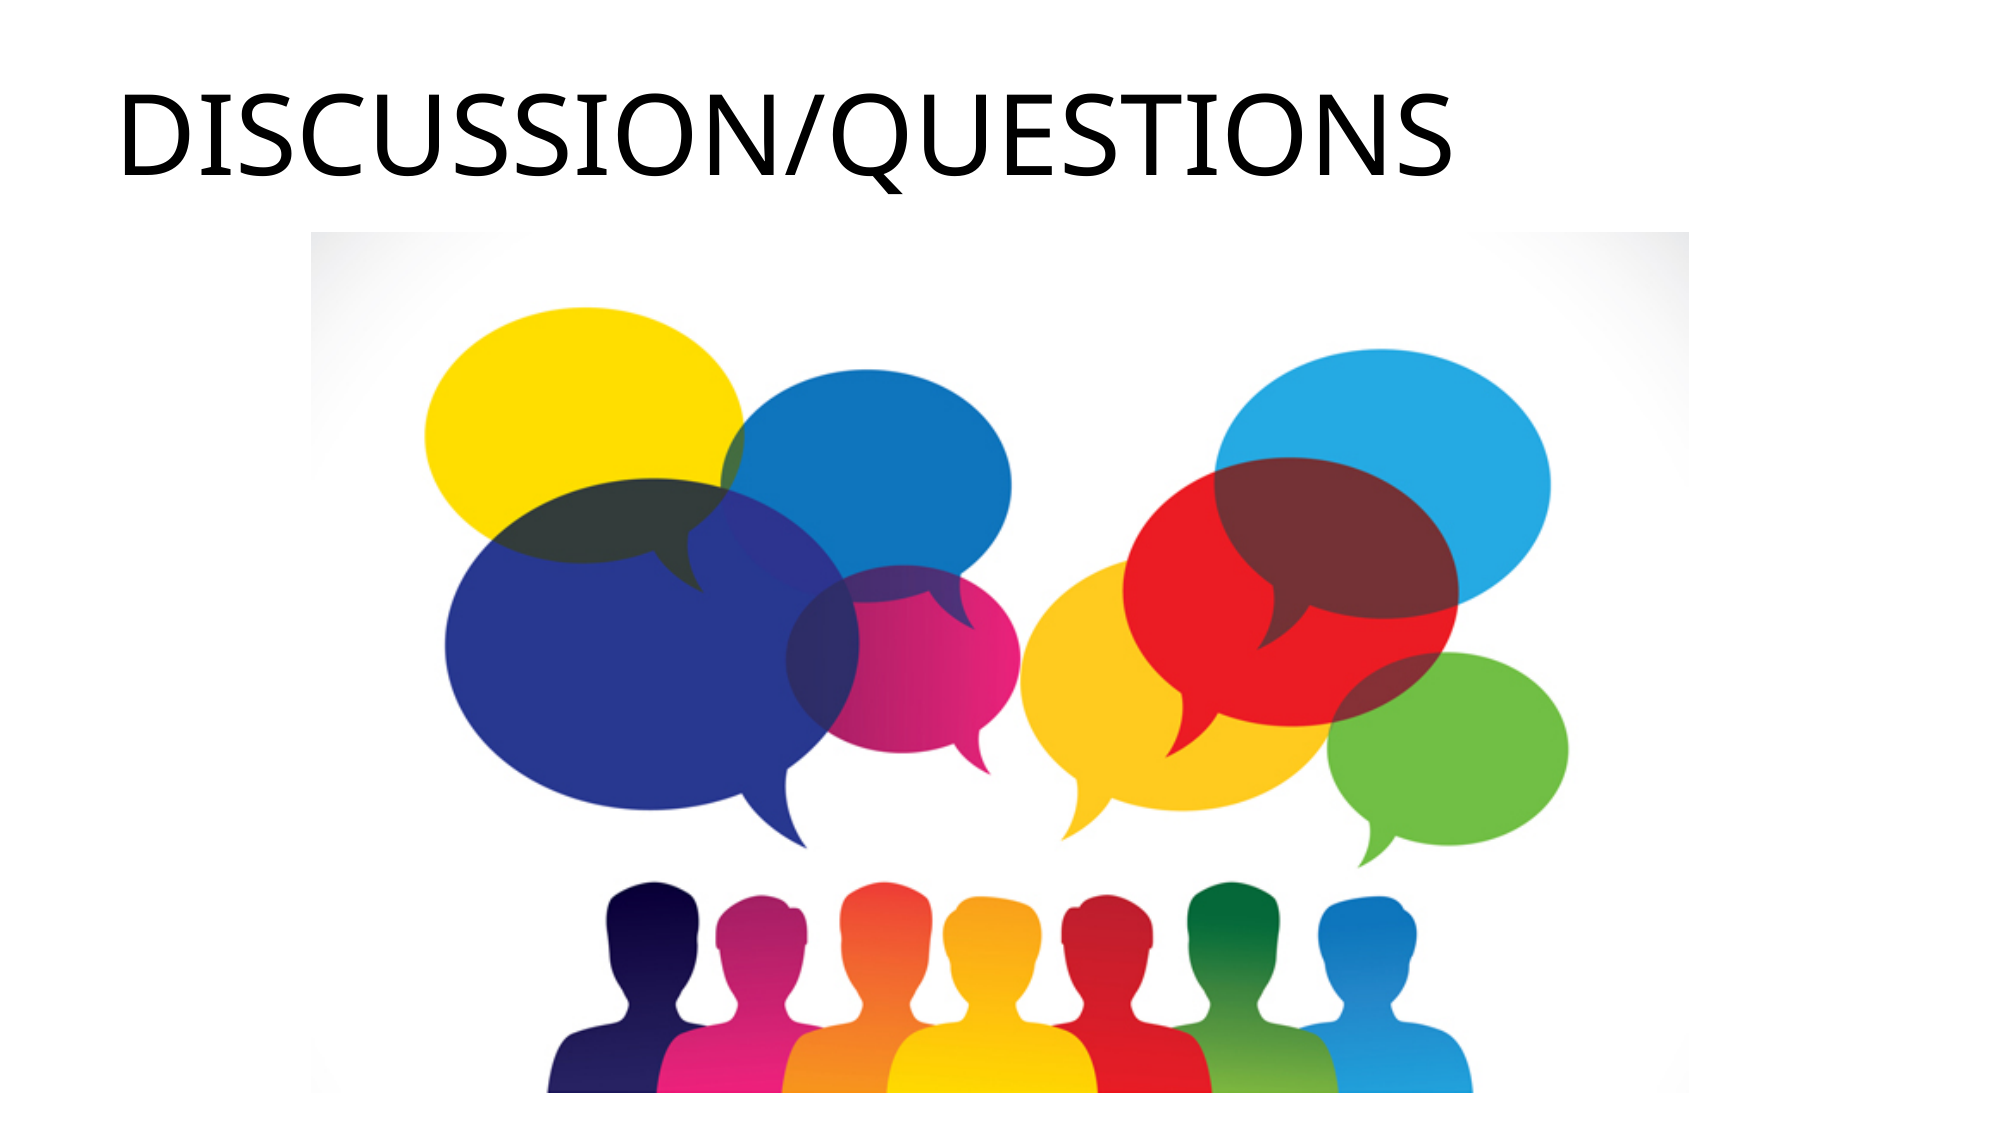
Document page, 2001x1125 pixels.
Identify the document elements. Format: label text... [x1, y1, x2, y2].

picture [311, 232, 1689, 1093]
title Discussion/Questions [99, 45, 1900, 233]
